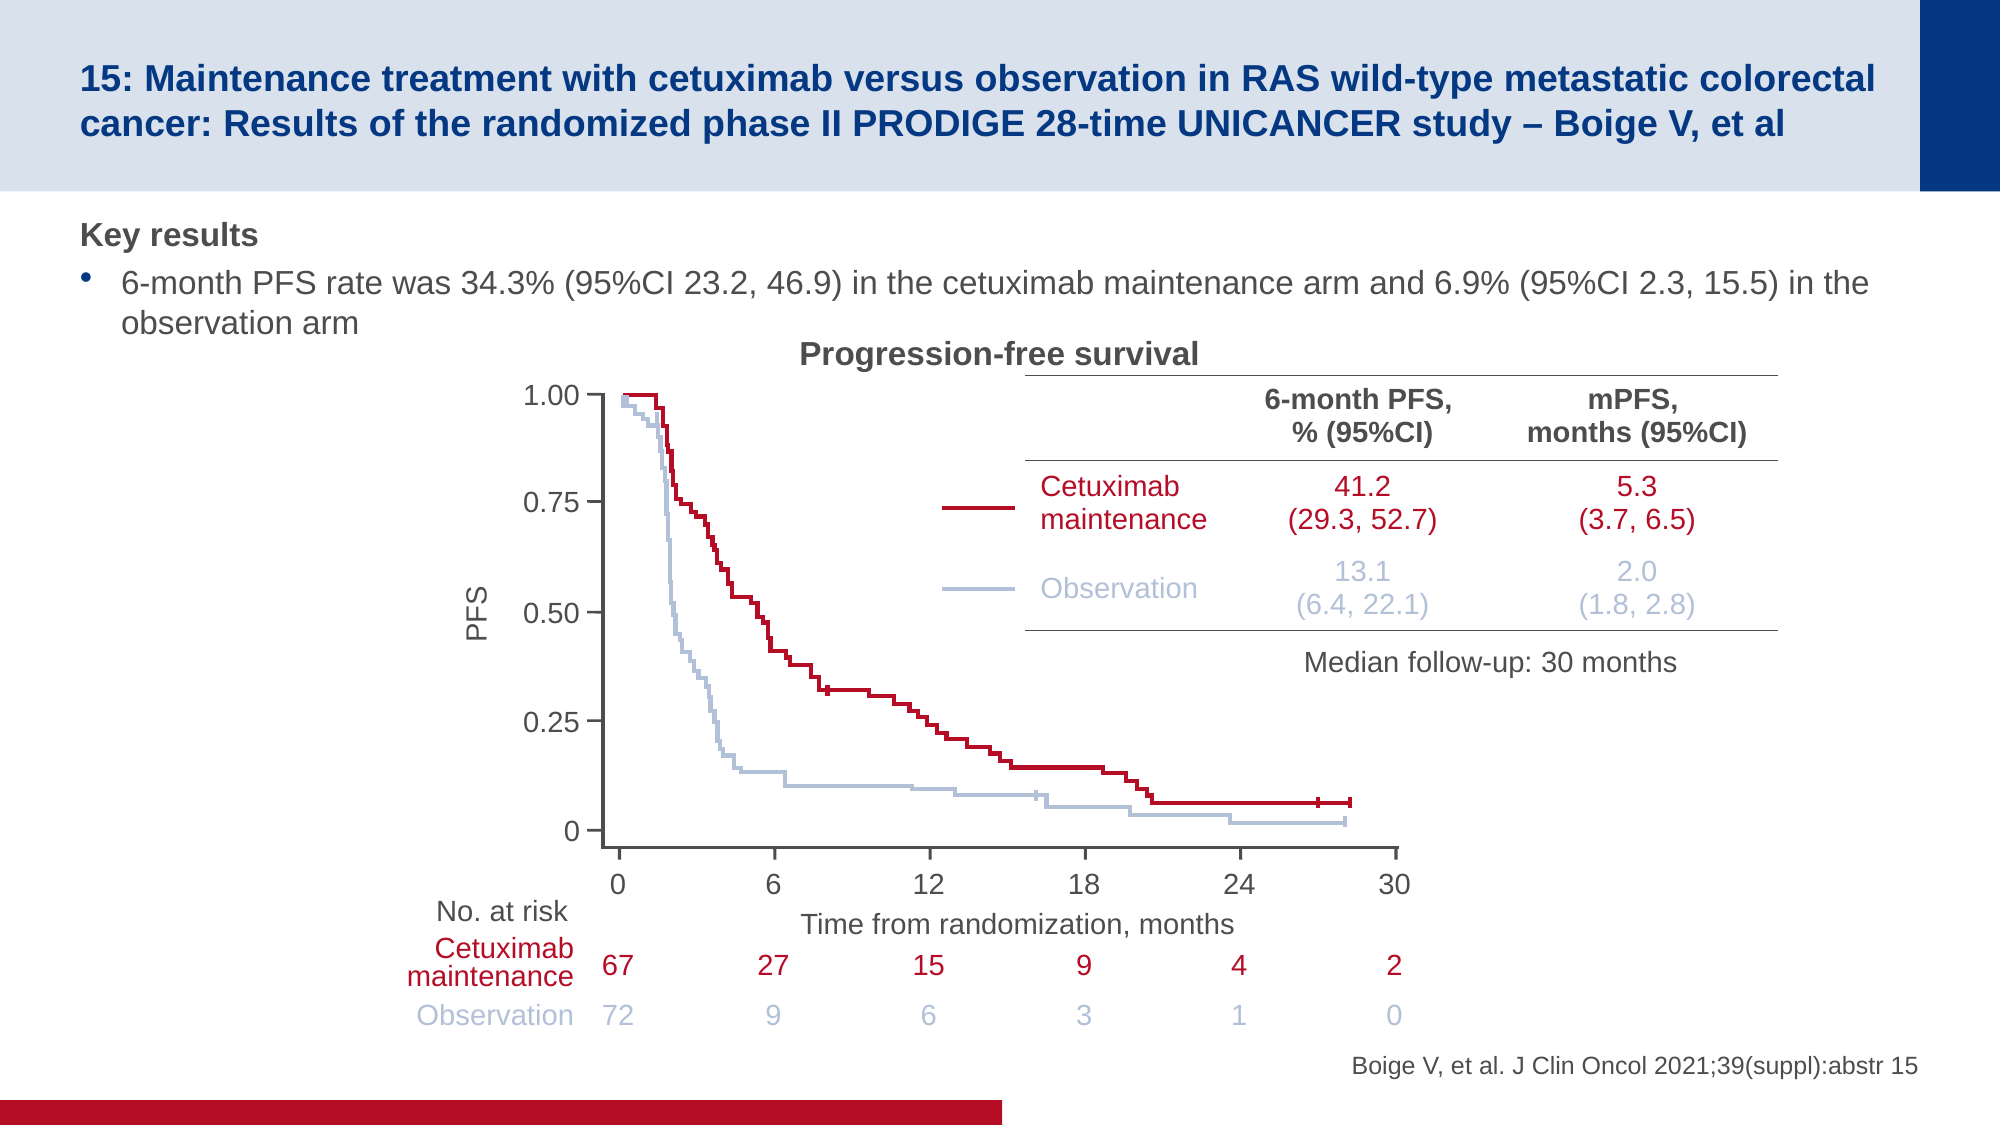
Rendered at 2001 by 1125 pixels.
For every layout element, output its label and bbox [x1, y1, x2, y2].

text_box [784, 325, 1216, 380]
table_header [1025, 376, 1778, 460]
text_box [449, 368, 602, 856]
title [79, 29, 1882, 162]
text_box [390, 394, 1694, 1040]
table_cell [1352, 461, 1778, 630]
list [1016, 999, 1921, 1080]
list [79, 205, 1921, 985]
